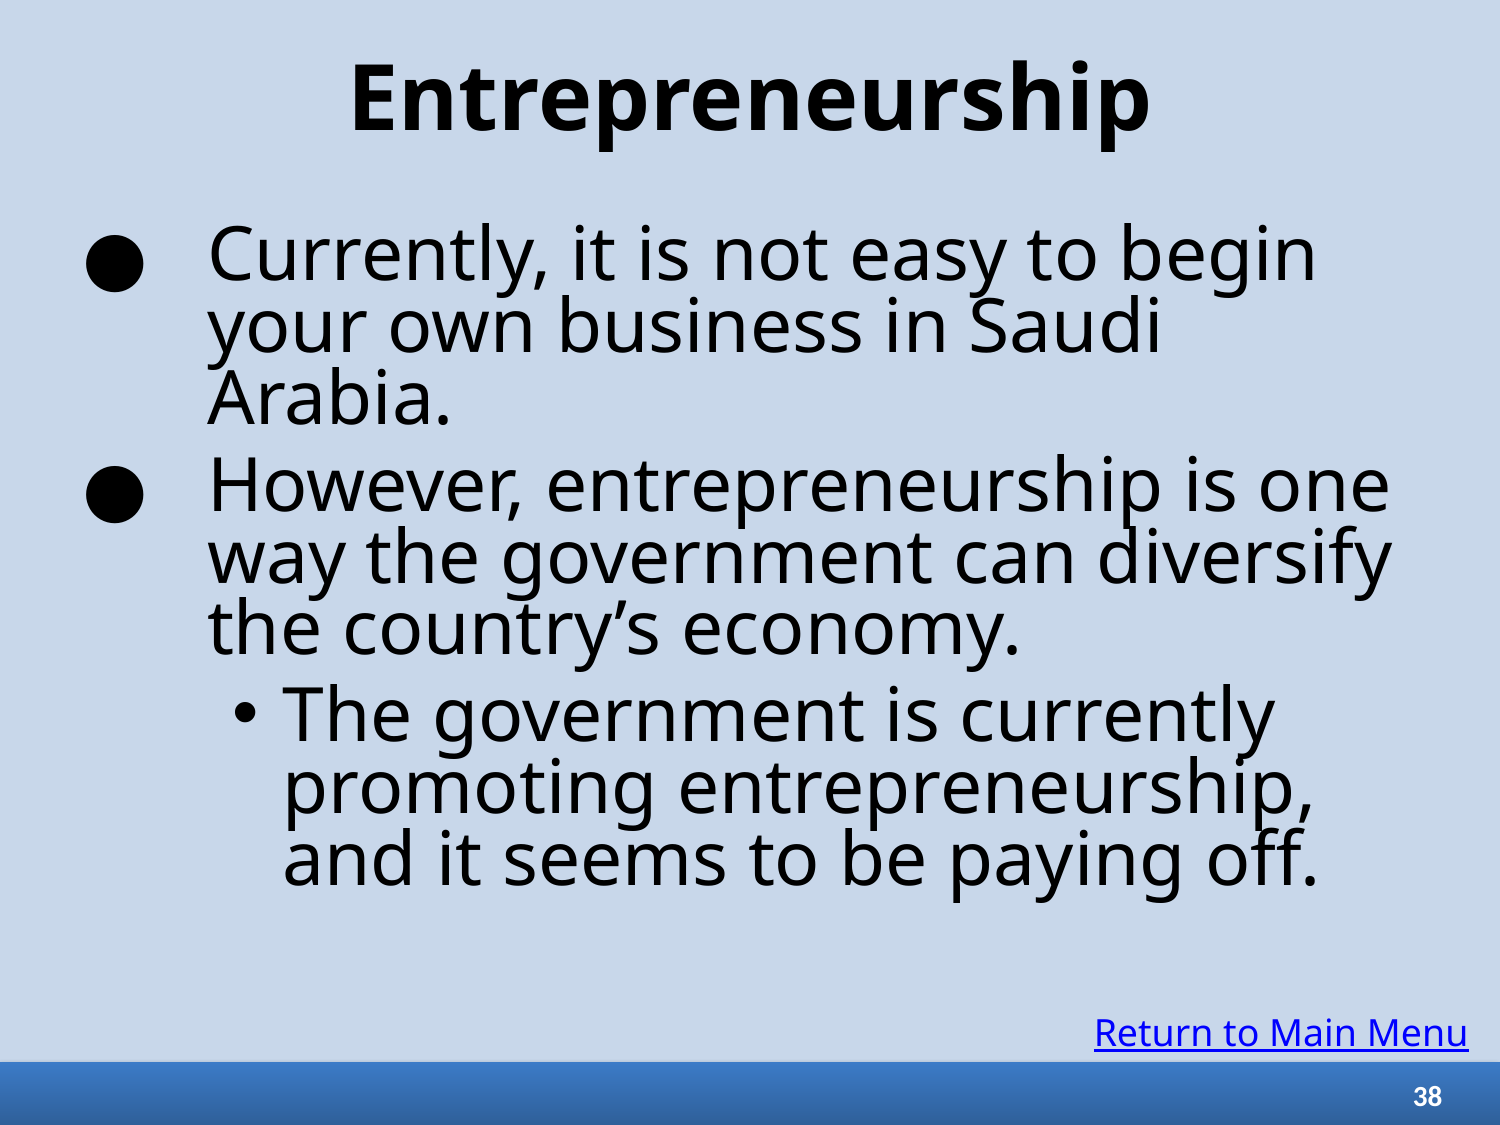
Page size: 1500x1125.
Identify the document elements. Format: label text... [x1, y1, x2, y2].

list Currently, it is not easy to begin your own business in Saudi Arabia. However, entrepreneurship is one way the government can diversify the country’s economy. The government is currently promoting entrepreneurship, and it seems to be paying off. [75, 215, 1425, 1059]
text_box Return to Main Menu [1086, 1001, 1485, 1063]
title Entrepreneurship [75, 0, 1425, 188]
slide_number 38 [1398, 1070, 1450, 1120]
